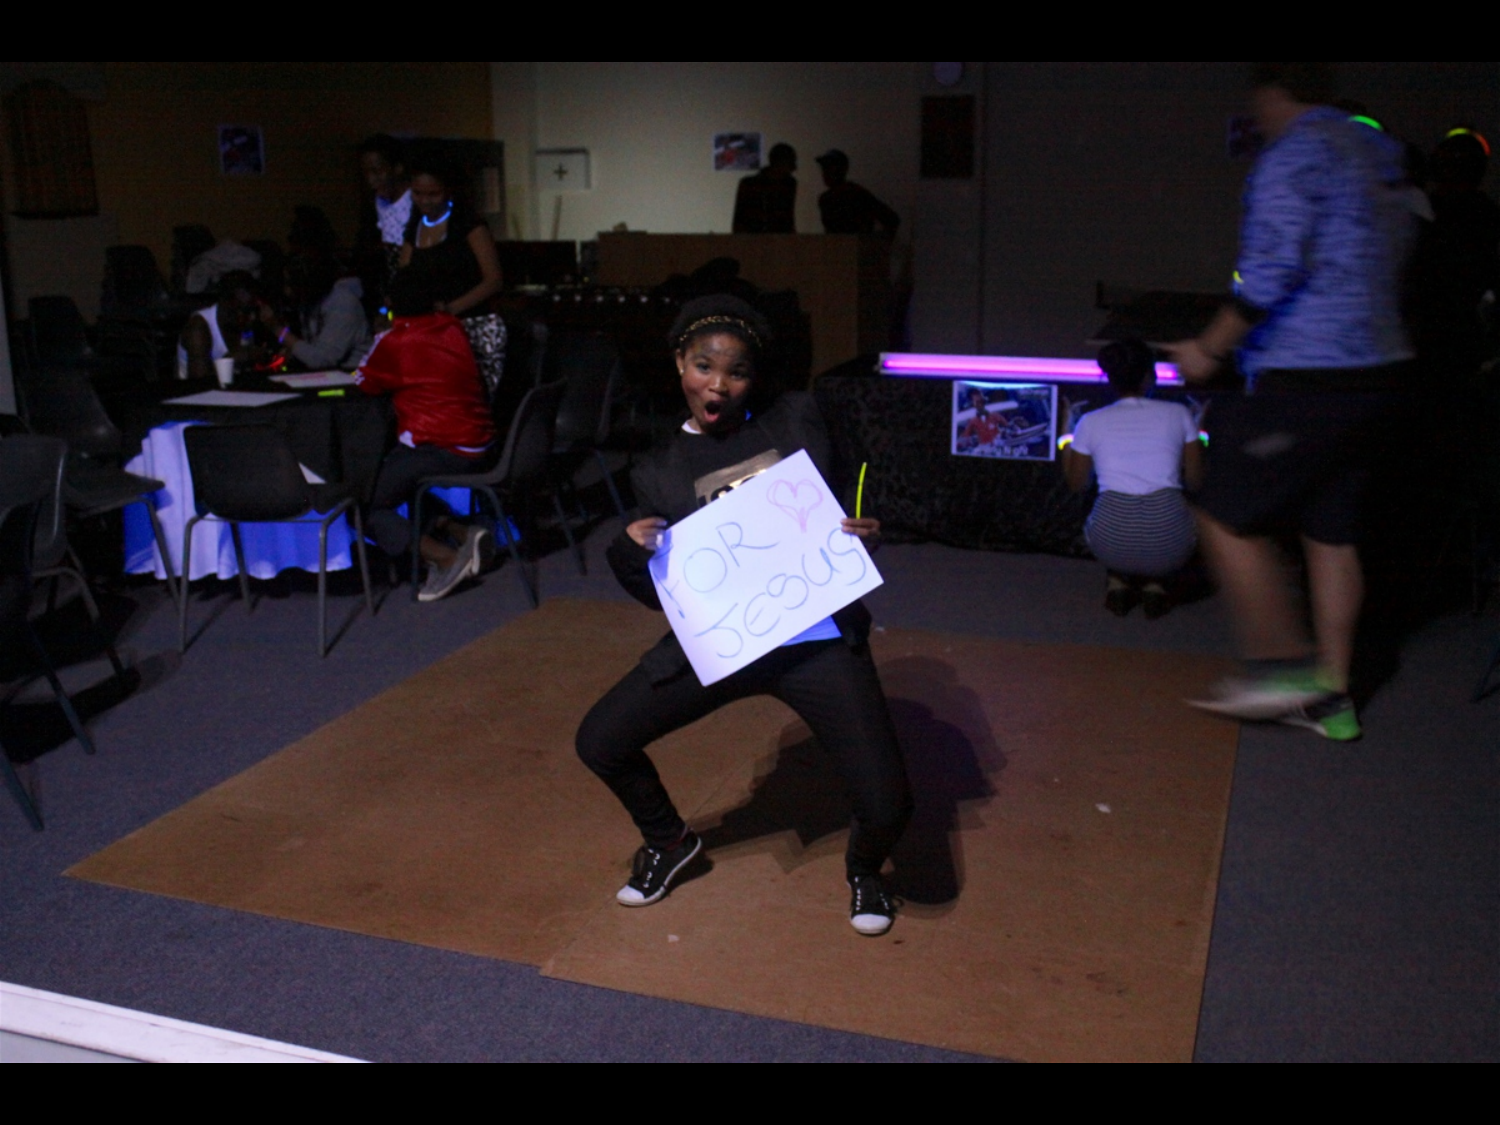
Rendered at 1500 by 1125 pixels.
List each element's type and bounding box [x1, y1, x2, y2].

picture [0, 62, 1500, 1063]
